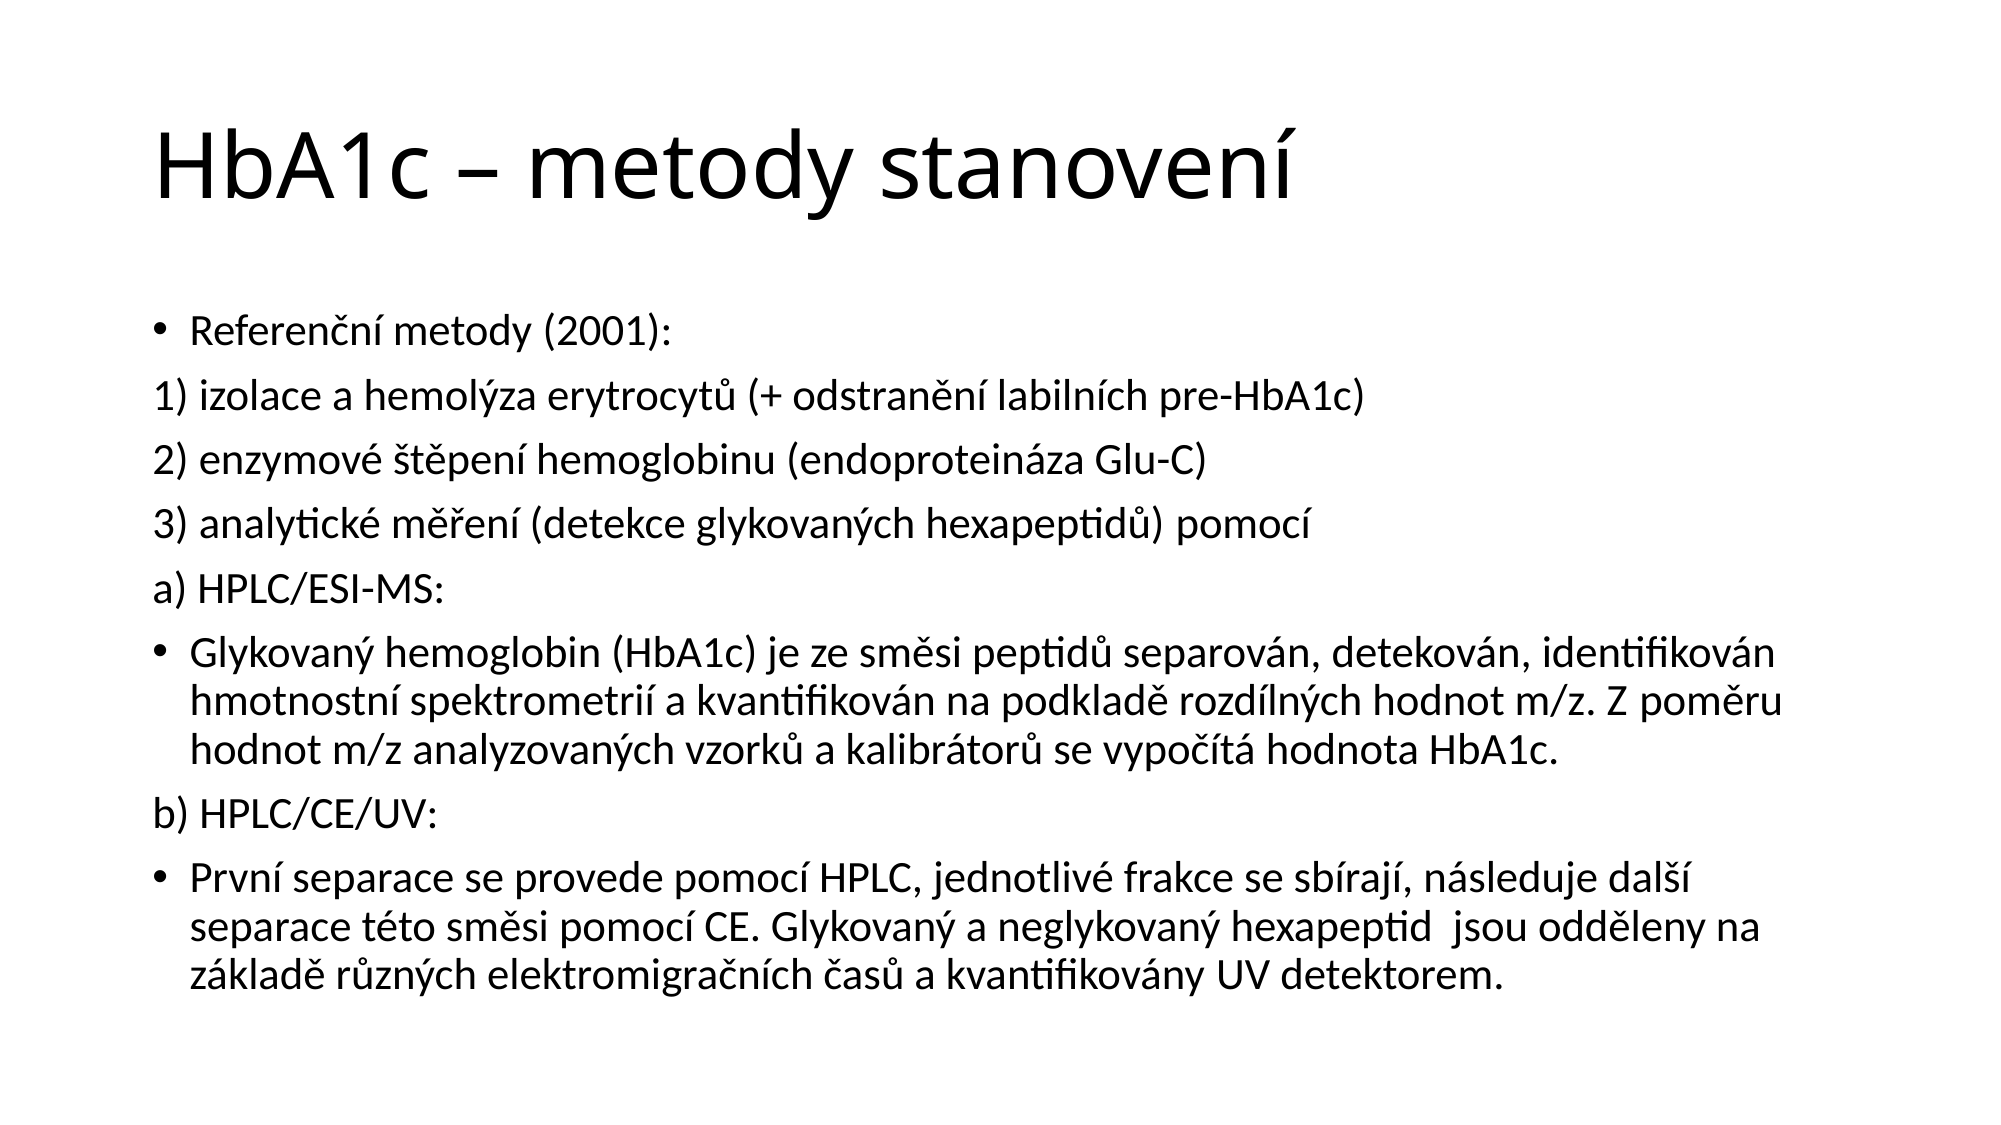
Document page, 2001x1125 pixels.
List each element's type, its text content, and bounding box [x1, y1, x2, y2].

title HbA1c – metody stanovení [137, 59, 1863, 278]
list Referenční metody (2001): 1) izolace a hemolýza erytrocytů (+ odstranění labilních pre-HbA1c) 2) enzymové štěpení hemoglobinu (endoproteináza Glu-C) 3) analytické měření (detekce glykovaných hexapeptidů) pomocí a) HPLC/ESI-MS: Glykovaný hemoglobin (HbA1c) je ze směsi peptidů separován, detekován, identifikován hmotnostní spektrometrií a kvantifikován na podkladě rozdílných hodnot m/z. Z poměru hodnot m/z analyzovaných vzorků a kalibrátorů se vypočítá hodnota HbA1c. b) HPLC/CE/UV: První separace se provede pomocí HPLC, jednotlivé frakce se sbírají, následuje další separace této směsi pomocí CE. Glykovaný a neglykovaný hexapeptid jsou odděleny na základě různých elektromigračních časů a kvantifikovány UV detektorem. [137, 299, 1863, 1014]
